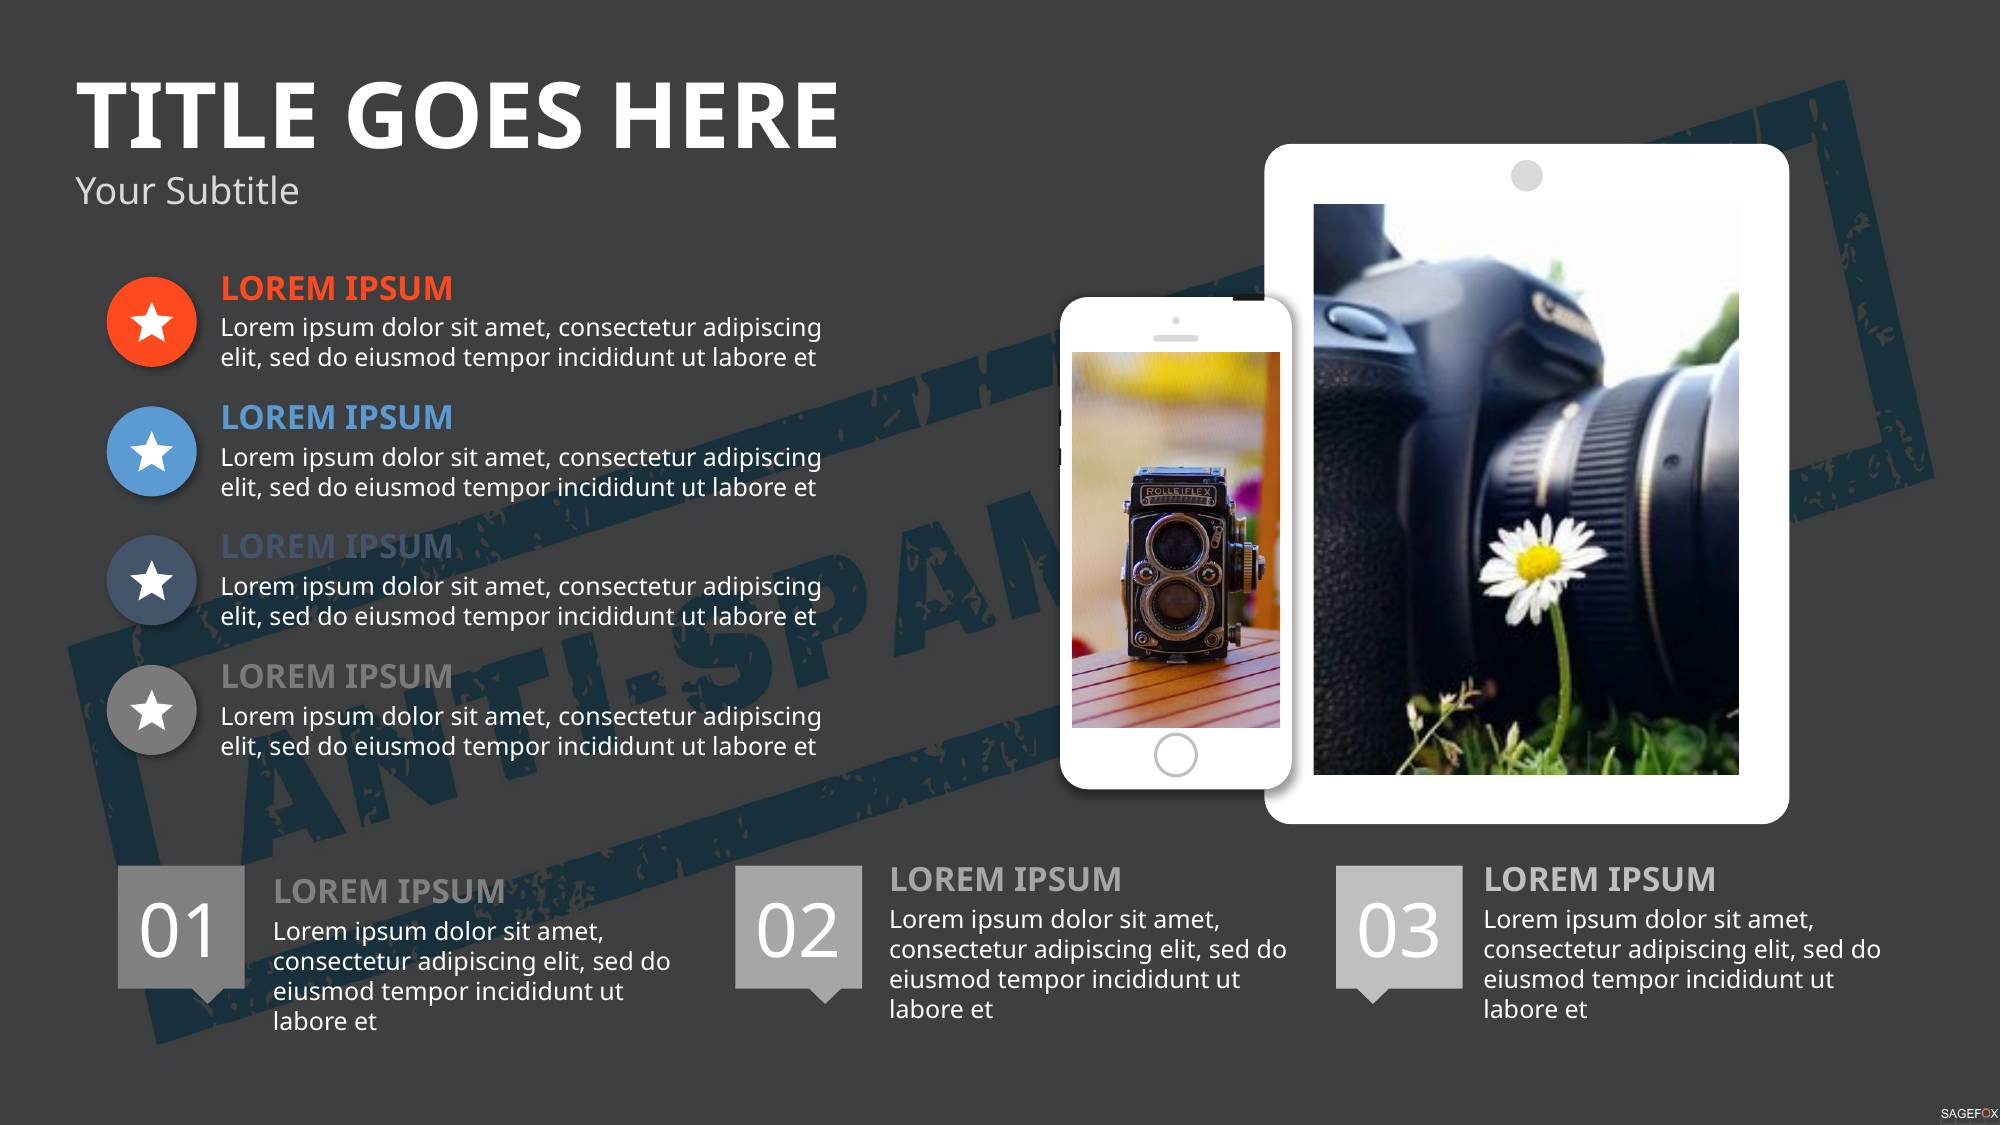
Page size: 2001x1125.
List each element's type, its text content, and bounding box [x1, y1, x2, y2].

text_box TITLE GOES HERE Your Subtitle [60, 49, 1036, 220]
picture [1940, 0, 2001, 1125]
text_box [1057, 294, 1292, 790]
text_box 01 [116, 864, 246, 1006]
text_box 03 [1334, 864, 1464, 1006]
text_box LOREM IPSUM Lorem ipsum dolor sit amet, consectetur adipiscing elit, sed do eiusmod tempor incididunt ut labore et [210, 391, 845, 507]
text_box LOREM IPSUM Lorem ipsum dolor sit amet, consectetur adipiscing elit, sed do eiusmod tempor incididunt ut labore et [210, 650, 845, 765]
picture [1313, 204, 1739, 775]
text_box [106, 406, 197, 497]
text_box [106, 276, 197, 367]
text_box LOREM IPSUM Lorem ipsum dolor sit amet, consectetur adipiscing elit, sed do eiusmod tempor incididunt ut labore et [879, 853, 1319, 1029]
text_box LOREM IPSUM Lorem ipsum dolor sit amet, consectetur adipiscing elit, sed do eiusmod tempor incididunt ut labore et [210, 520, 845, 636]
text_box 02 [734, 864, 864, 1006]
picture [1071, 352, 1281, 728]
text_box LOREM IPSUM Lorem ipsum dolor sit amet, consectetur adipiscing elit, sed do eiusmod tempor incididunt ut labore et [1473, 853, 1913, 1029]
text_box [106, 664, 197, 755]
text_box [1264, 143, 1790, 825]
text_box LOREM IPSUM Lorem ipsum dolor sit amet, consectetur adipiscing elit, sed do eiusmod tempor incididunt ut labore et [210, 262, 845, 377]
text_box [106, 535, 197, 626]
text_box LOREM IPSUM Lorem ipsum dolor sit amet, consectetur adipiscing elit, sed do eiusmod tempor incididunt ut labore et [262, 865, 703, 1041]
